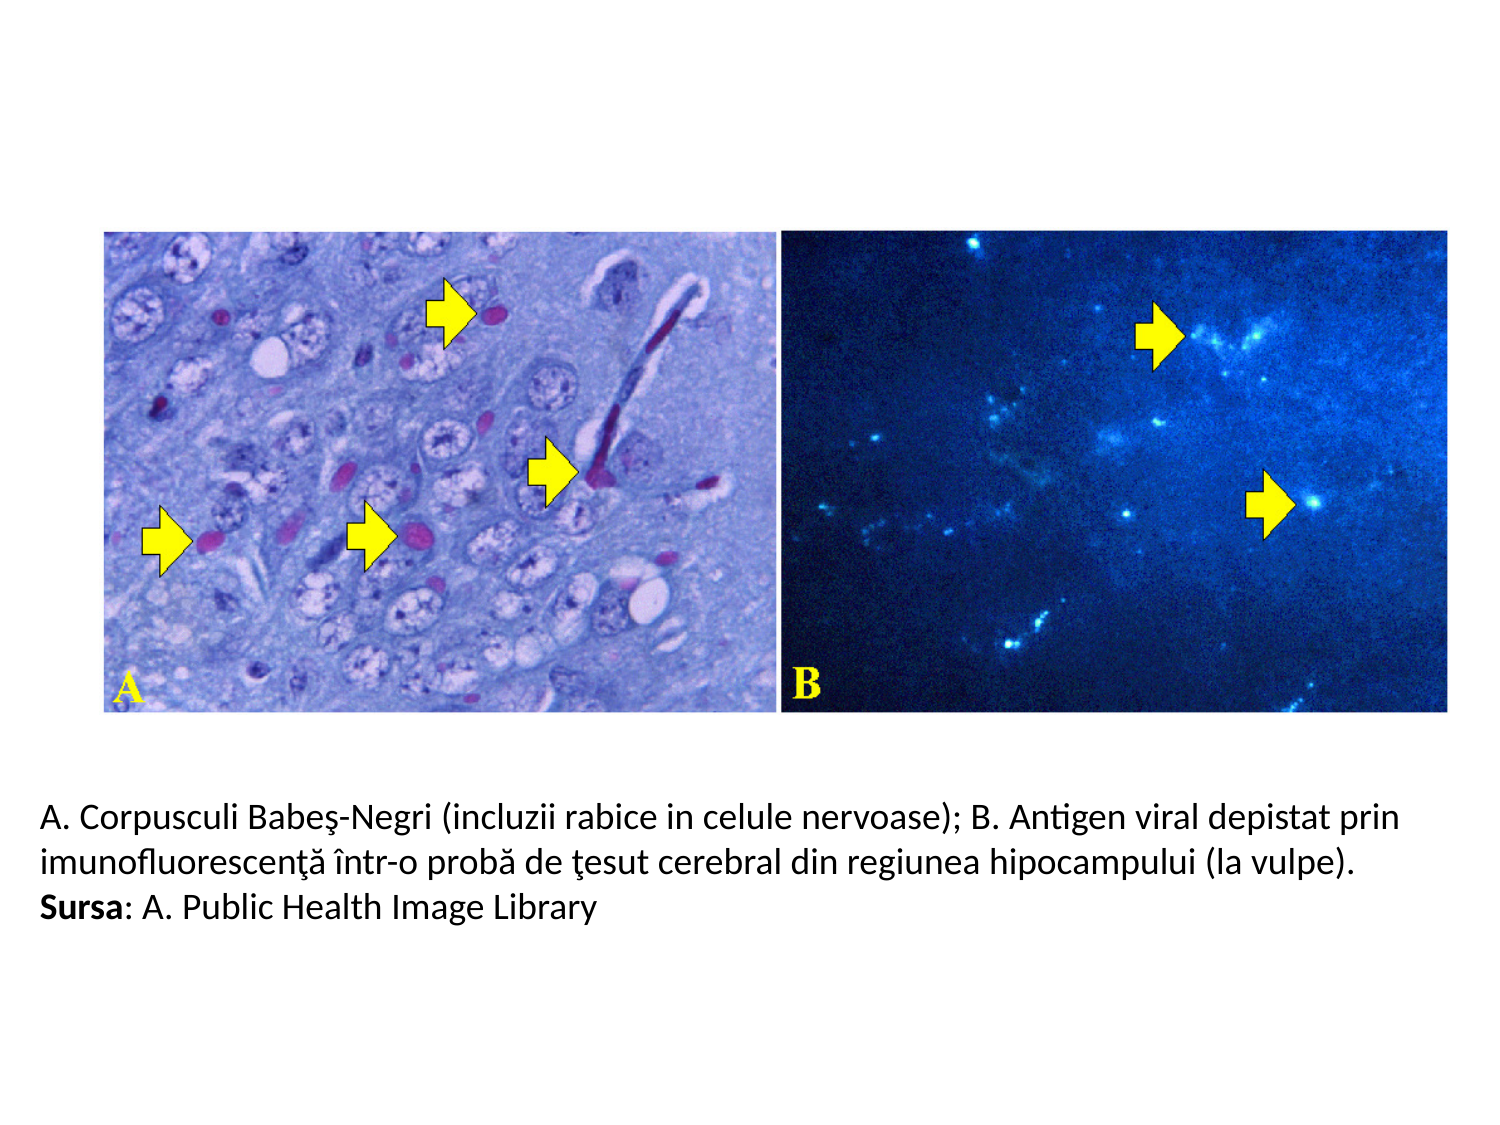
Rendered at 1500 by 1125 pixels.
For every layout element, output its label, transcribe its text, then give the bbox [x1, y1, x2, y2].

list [99, 227, 1451, 716]
text_box A. Corpusculi Babeş-Negri (incluzii rabice in celule nervoase); B. Antigen viral depistat prin imunofluorescenţă într-o probă de ţesut cerebral din regiunea hipocampului (la vulpe). Sursa: A. Public Health Image Library [24, 784, 1488, 935]
